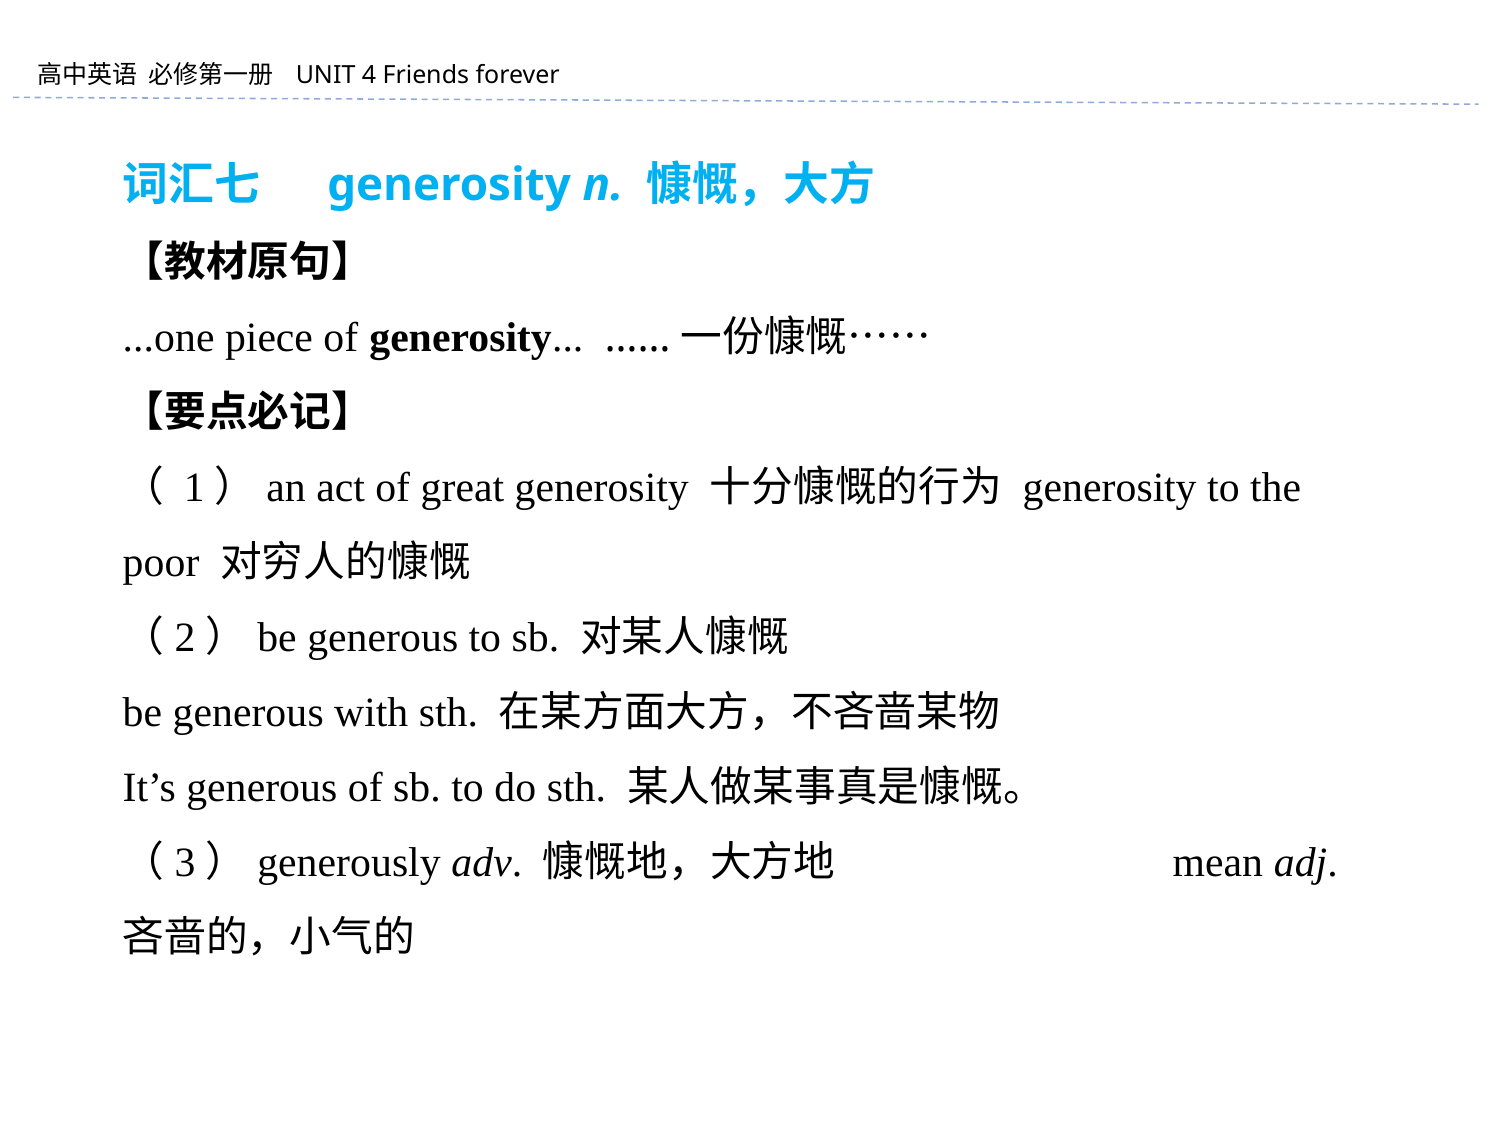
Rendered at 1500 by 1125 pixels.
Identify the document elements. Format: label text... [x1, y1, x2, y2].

list 词汇七 generosity n. 慷慨，大方 【教材原句】 ...one piece of generosity... ……一份慷慨…… 【要点必记】 （ 1）an act of great generosity 十分慷慨的行为 generosity to the poor 对穷人的慷慨 （2）be generous to sb. 对某人慷慨 be generous with sth. 在某方面大方，不吝啬某物 It’s generous of sb. to do sth. 某人做某事真是慷慨。 （3）generously adv. 慷慨地，大方地 mean adj. 吝啬的，小气的 [107, 119, 1393, 1006]
